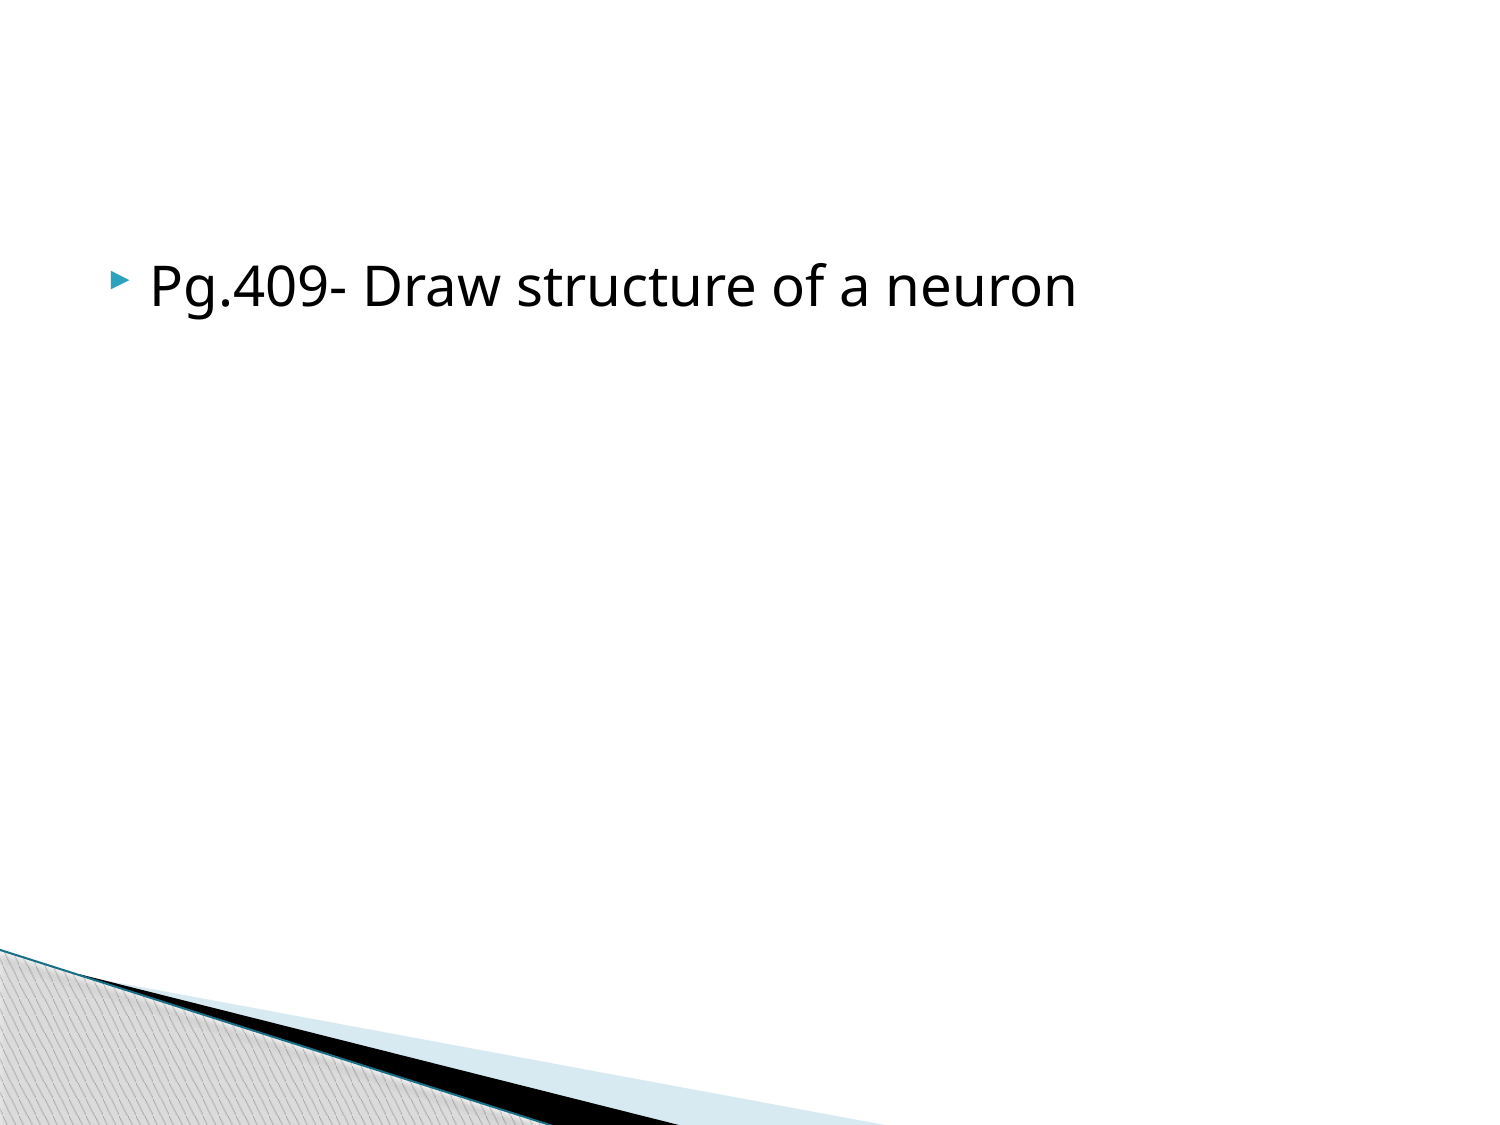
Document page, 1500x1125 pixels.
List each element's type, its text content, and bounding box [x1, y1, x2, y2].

list Pg.409- Draw structure of a neuron [75, 243, 1425, 986]
